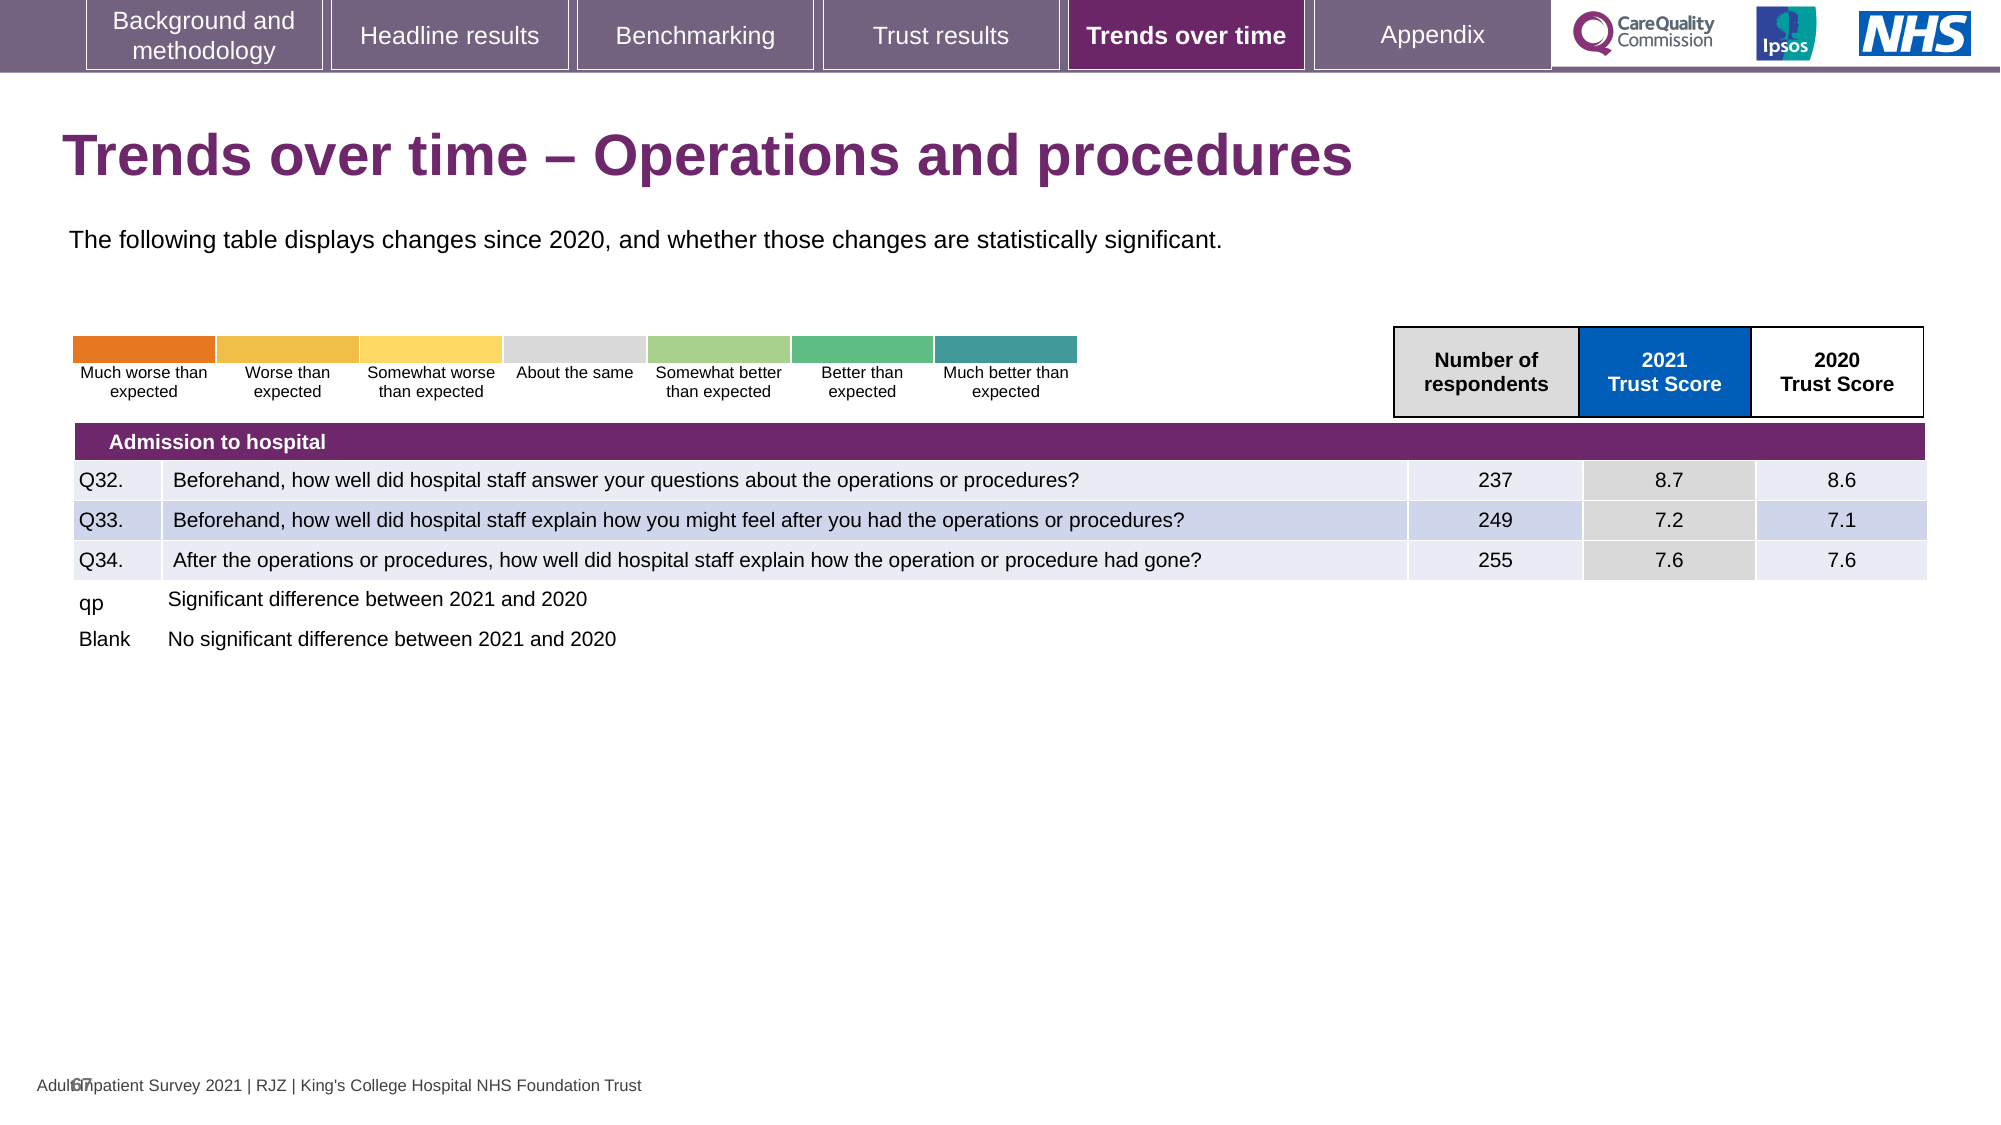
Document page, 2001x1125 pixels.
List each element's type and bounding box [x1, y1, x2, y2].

table_header [75, 423, 1925, 460]
title [62, 81, 1936, 189]
chart [0, 0, 334, 84]
table_cell [74, 541, 161, 580]
table_cell [163, 541, 1407, 580]
table_cell [1757, 541, 1927, 580]
table_header [1395, 328, 1578, 416]
table_cell [1409, 501, 1582, 540]
table_cell [1409, 541, 1582, 580]
table_cell [74, 501, 161, 540]
table_header [1409, 461, 1582, 500]
table_cell [73, 581, 1928, 620]
table_cell [1757, 501, 1927, 540]
table_header [1757, 461, 1927, 500]
table_cell [1584, 541, 1755, 580]
table_cell [1584, 501, 1755, 540]
picture [1573, 11, 1715, 56]
table_header [1752, 328, 1923, 416]
table_cell [73, 621, 1928, 661]
slide_number [71, 1035, 122, 1095]
table_cell [163, 501, 1407, 540]
table_header [68, 327, 1393, 417]
table_header [1580, 328, 1750, 416]
picture [1756, 6, 1817, 61]
text_box [68, 223, 1901, 254]
table_header [163, 461, 1407, 500]
picture [1859, 11, 1971, 56]
table_header [1584, 461, 1755, 500]
table_header [74, 461, 161, 500]
